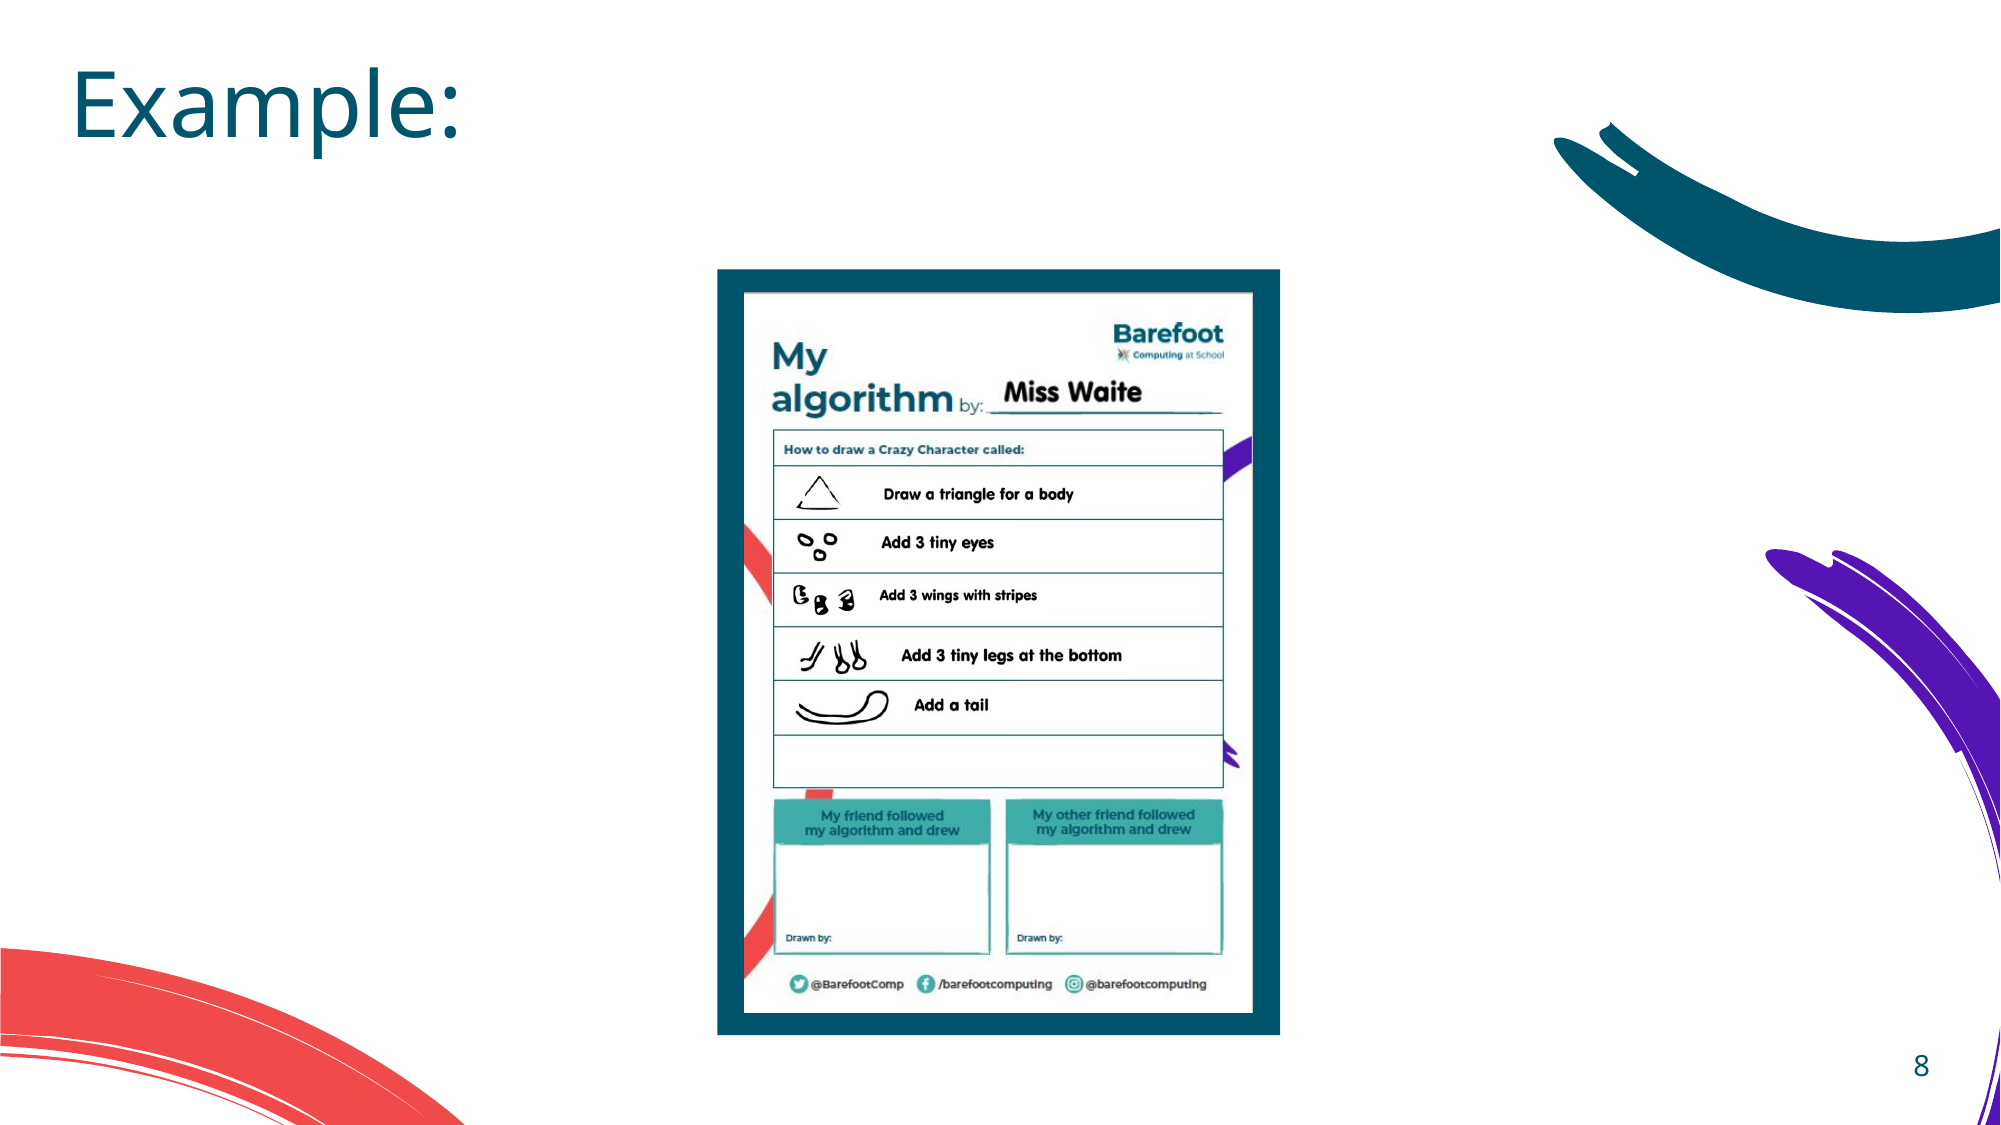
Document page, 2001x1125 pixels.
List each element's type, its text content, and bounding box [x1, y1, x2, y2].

picture [998, 372, 1151, 406]
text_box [717, 269, 1281, 1036]
picture [787, 577, 1048, 619]
slide_number 8 [1673, 1037, 1945, 1097]
picture [787, 522, 1015, 570]
picture [787, 684, 1011, 729]
title Example: [55, 50, 1828, 279]
picture [787, 471, 1081, 515]
picture [787, 632, 1135, 676]
